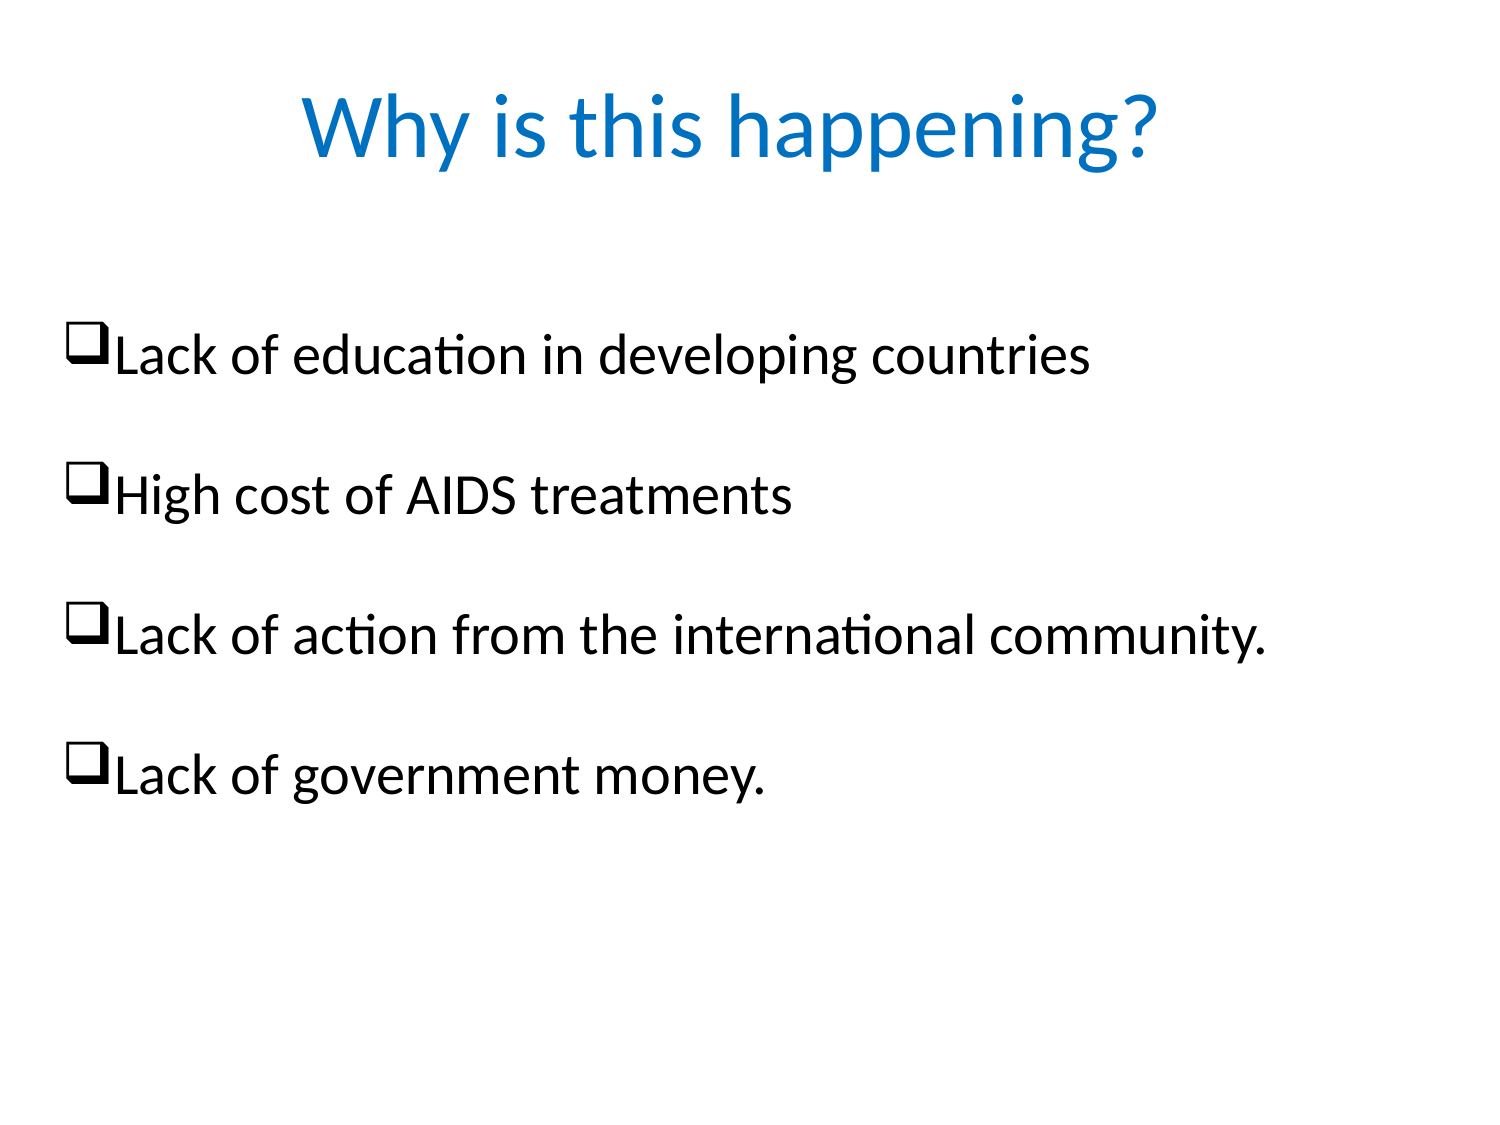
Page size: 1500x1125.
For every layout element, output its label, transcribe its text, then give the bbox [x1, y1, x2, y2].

text_box Why is this happening? Lack of education in developing countries High cost of AIDS treatments Lack of action from the international community. Lack of government money. [46, 58, 1418, 814]
